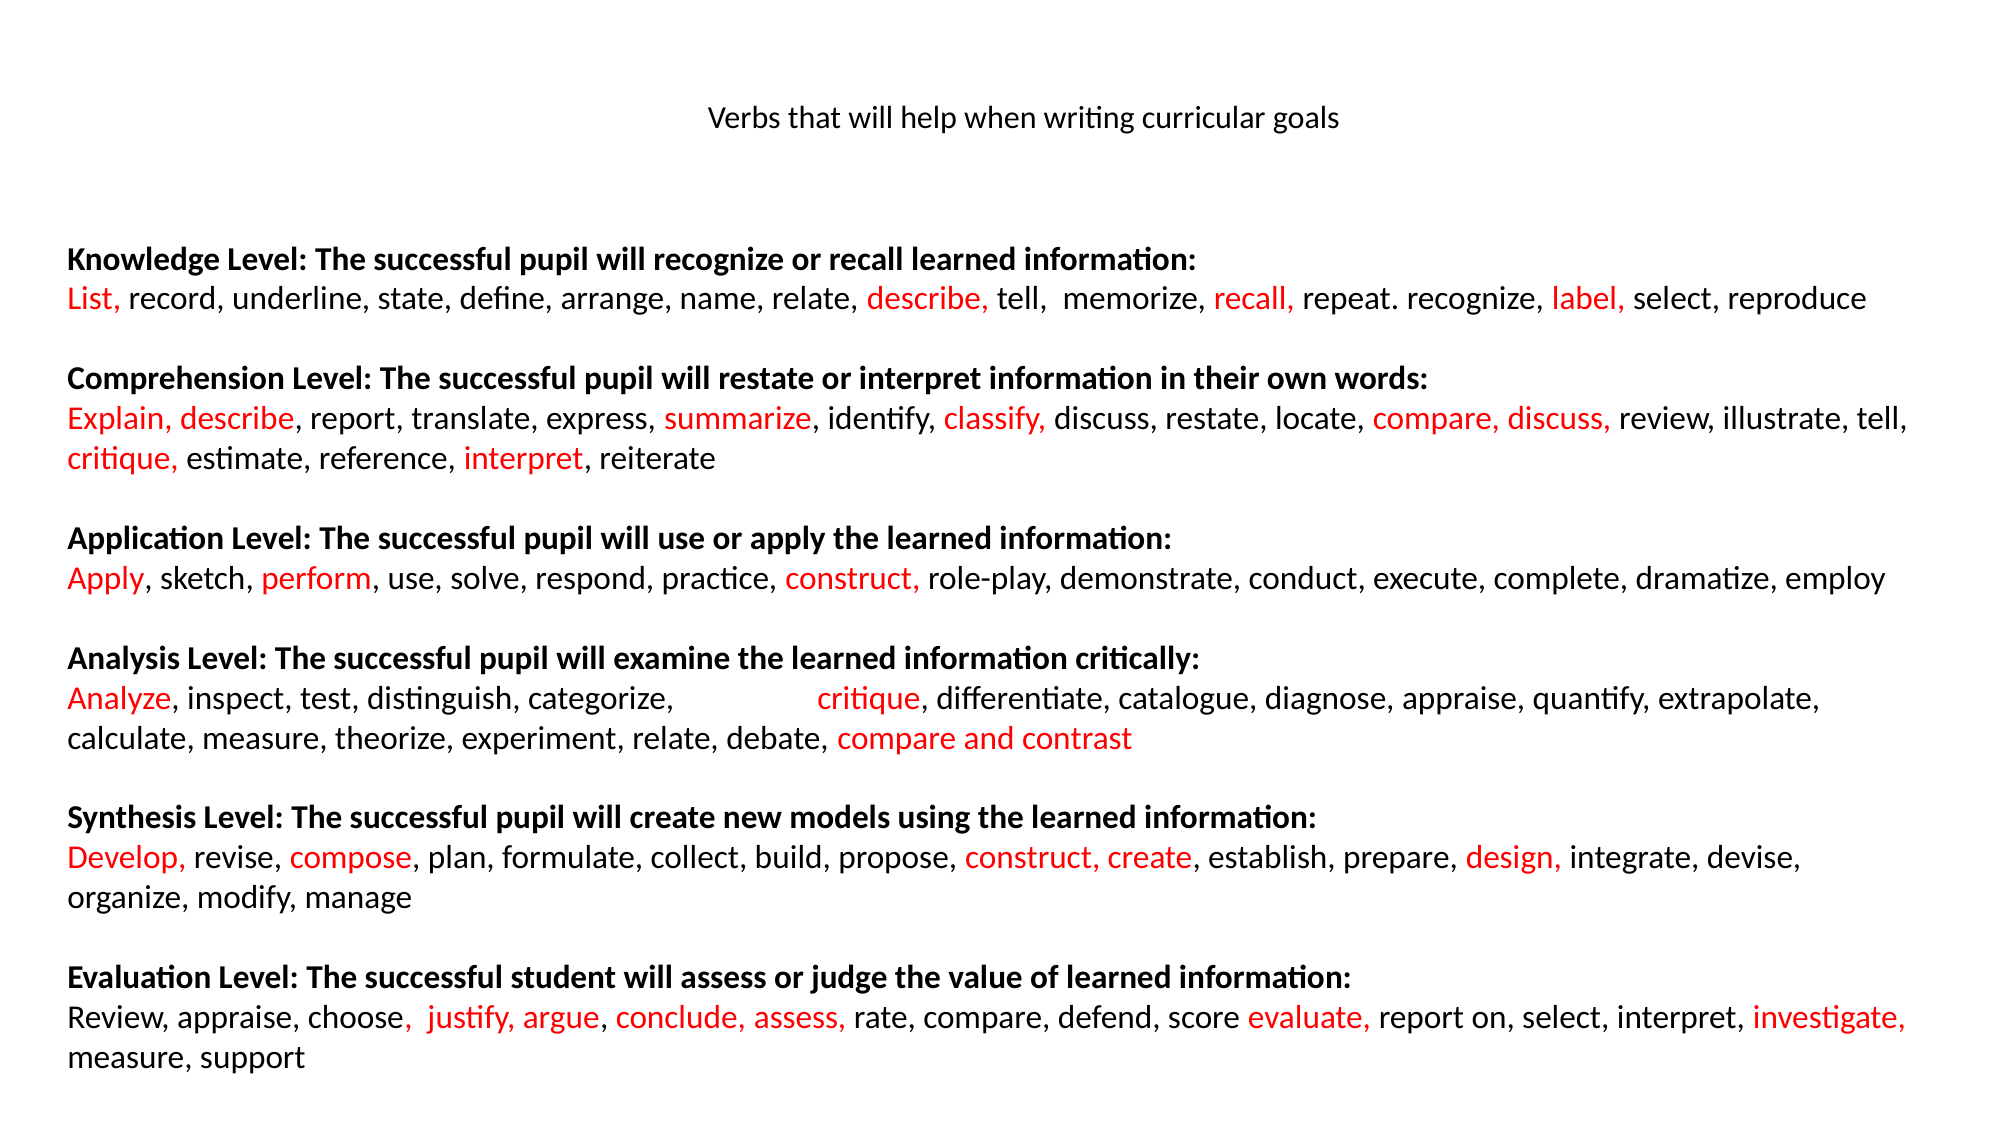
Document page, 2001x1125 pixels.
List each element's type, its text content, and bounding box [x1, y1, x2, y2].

text_box Knowledge Level: The successful pupil will recognize or recall learned information: List, record, underline, state, define, arrange, name, relate, describe, tell, memorize, recall, repeat. recognize, label, select, reproduce Comprehension Level: The successful pupil will restate or interpret information in their own words: Explain, describe, report, translate, express, summarize, identify, classify, discuss, restate, locate, compare, discuss, review, illustrate, tell, critique, estimate, reference, interpret, reiterate Application Level: The successful pupil will use or apply the learned information: Apply, sketch, perform, use, solve, respond, practice, construct, role-play, demonstrate, conduct, execute, complete, dramatize, employ Analysis Level: The successful pupil will examine the learned information critically: Analyze, inspect, test, distinguish, categorize, critique, differentiate, catalogue, diagnose, appraise, quantify, extrapolate, calculate, measure, theorize, experiment, relate, debate, compare and contrast Synthesis Level: The successful pupil will create new models using the learned information: Develop, revise, compose, plan, formulate, collect, build, propose, construct, create, establish, prepare, design, integrate, devise, organize, modify, manage Evaluation Level: The successful student will assess or judge the value of learned information: Review, appraise, choose, justify, argue, conclude, assess, rate, compare, defend, score evaluate, report on, select, interpret, investigate, measure, support [52, 229, 1930, 1083]
title Verbs that will help when writing curricular goals [251, 48, 1798, 182]
